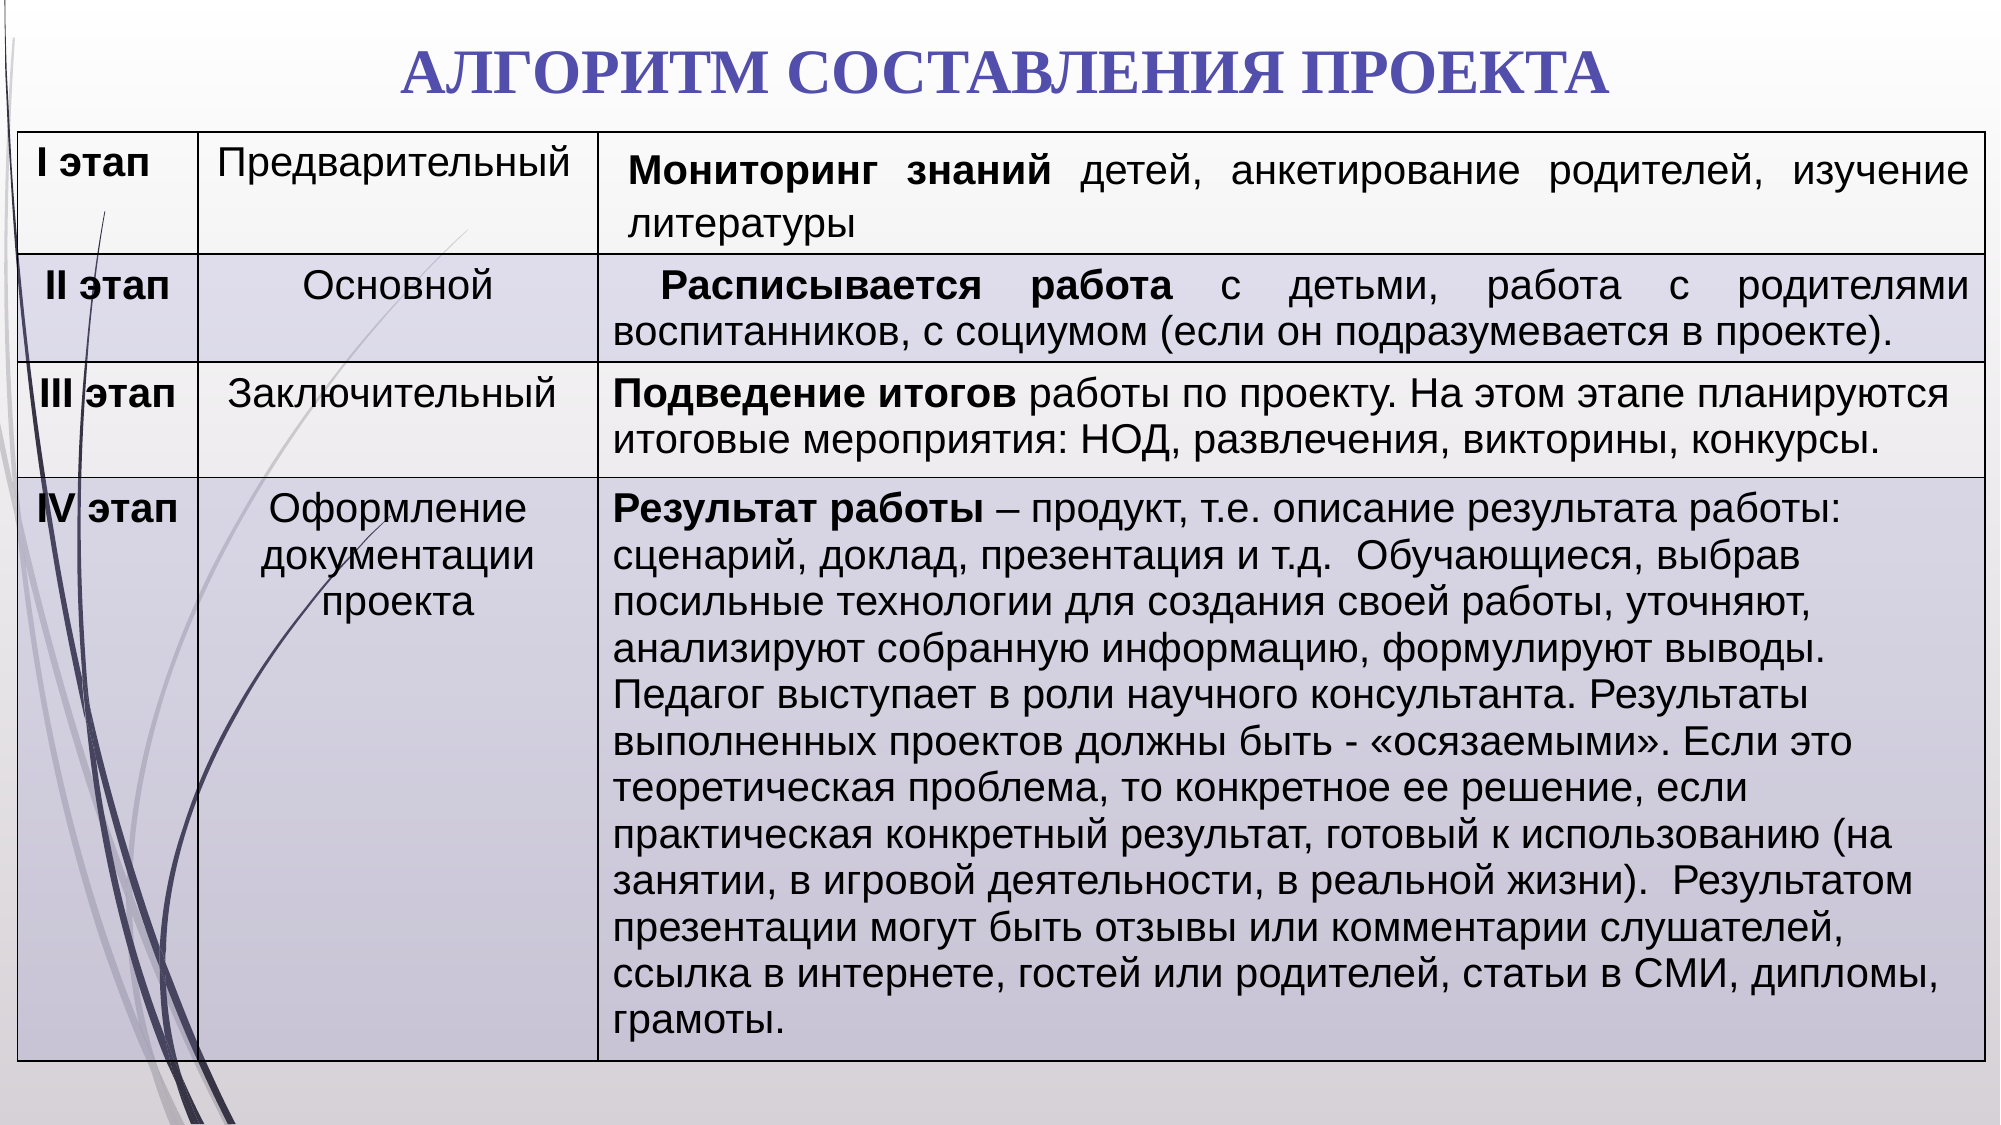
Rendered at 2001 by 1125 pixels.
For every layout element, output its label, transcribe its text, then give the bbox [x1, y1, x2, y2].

table_header Мониторинг знаний детей, анкетирование родителей, изучение литературы [599, 133, 1984, 253]
table_cell Заключительный [199, 363, 597, 477]
table_cell Оформление документации проекта [199, 478, 597, 1060]
table_cell Основной [199, 255, 597, 361]
table_cell Подведение итогов работы по проекту. На этом этапе планируются итоговые мероприятия: НОД, развлечения, викторины, конкурсы. [599, 363, 1984, 477]
table_cell III этап [18, 363, 197, 477]
table_cell II этап [18, 255, 197, 361]
table_cell Результат работы – продукт, т.е. описание результата работы: сценарий, доклад, презентация и т.д. Обучающиеся, выбрав посильные технологии для создания своей работы, уточняют, анализируют собранную информацию, формулируют выводы. Педагог выступает в роли научного консультанта. Результаты выполненных проектов должны быть - «осязаемыми». Если это теоретическая проблема, то конкретное ее решение, если практическая конкретный результат, готовый к использованию (на занятии, в игровой деятельности, в реальной жизни). Результатом презентации могут быть отзывы или комментарии слушателей, ссылка в интернете, гостей или родителей, статьи в СМИ, дипломы, грамоты. [599, 478, 1984, 1060]
table_header I этап [18, 133, 197, 253]
title АЛГОРИТМ СОСТАВЛЕНИЯ ПРОЕКТА [37, 23, 1975, 115]
table_cell Расписывается работа с детьми, работа с родителями воспитанников, с социумом (если он подразумевается в проекте). [599, 255, 1984, 361]
table_header Предварительный [199, 133, 597, 253]
table_cell IV этап [18, 478, 197, 1060]
